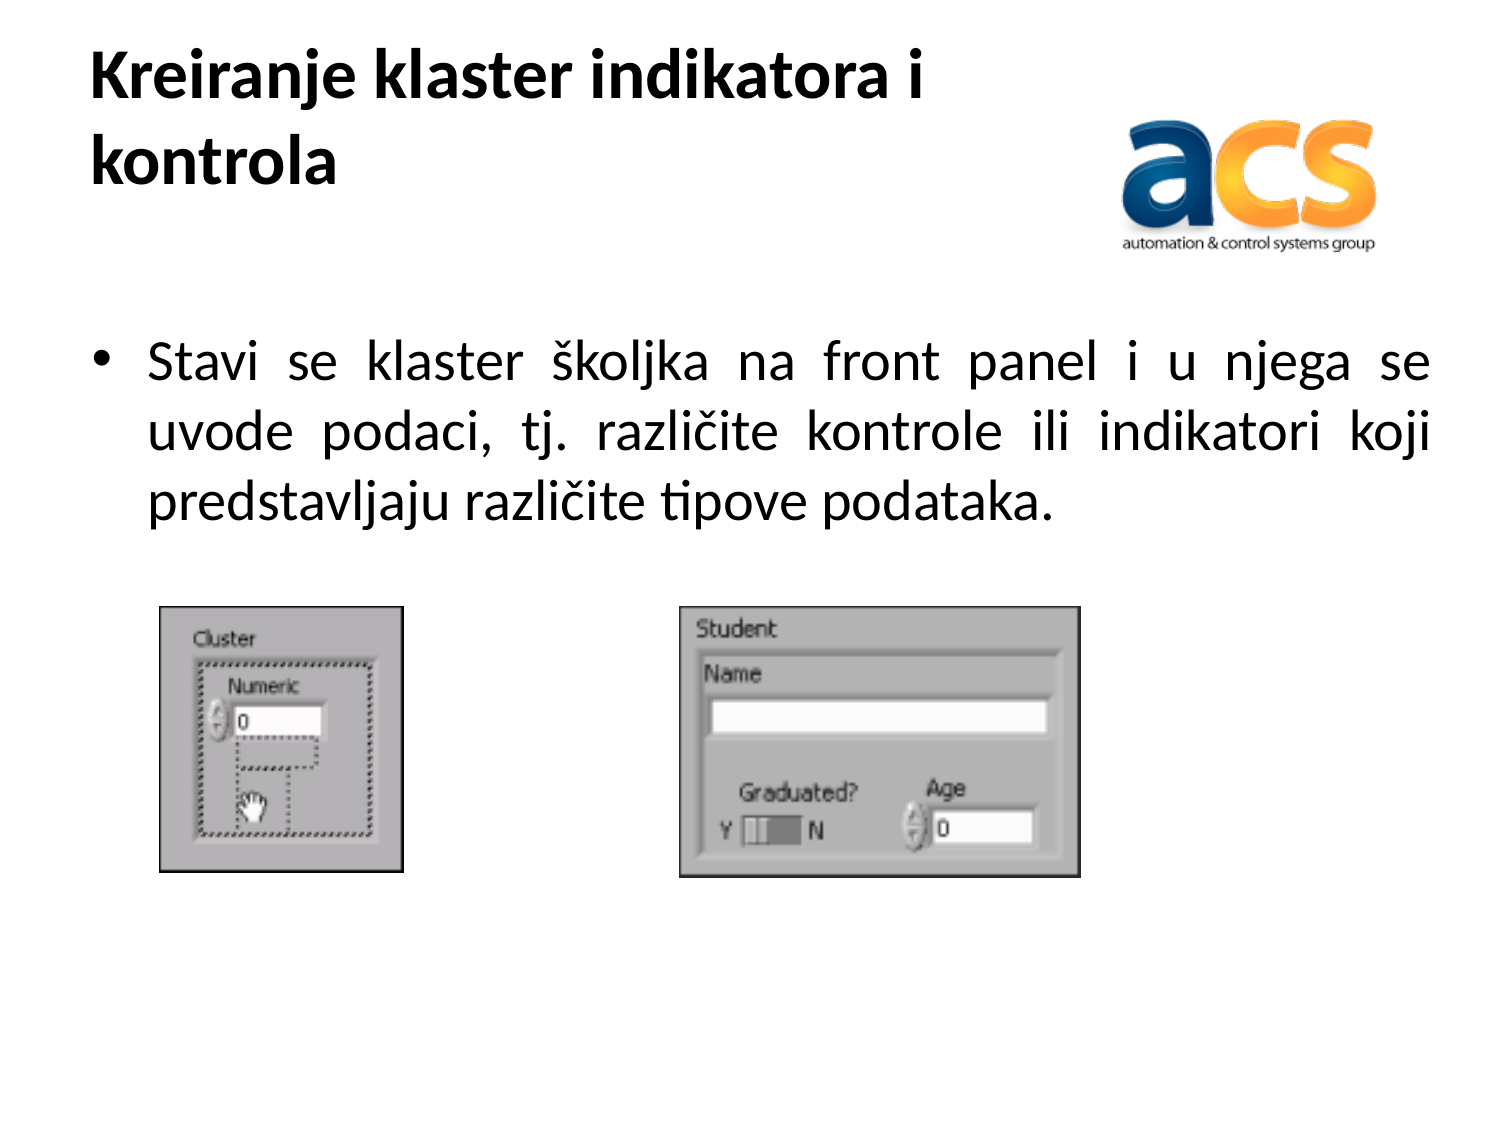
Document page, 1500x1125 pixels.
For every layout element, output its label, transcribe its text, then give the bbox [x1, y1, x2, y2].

picture [159, 606, 404, 873]
title Kreiranje klaster indikatora i kontrola [75, 19, 1069, 207]
list Stavi se klaster školjka na front panel i u njega se uvode podaci, tj. različite kontrole ili indikatori koji predstavljaju različite tipove podataka. [76, 314, 1448, 1035]
picture [678, 606, 1081, 878]
picture [1103, 83, 1500, 259]
